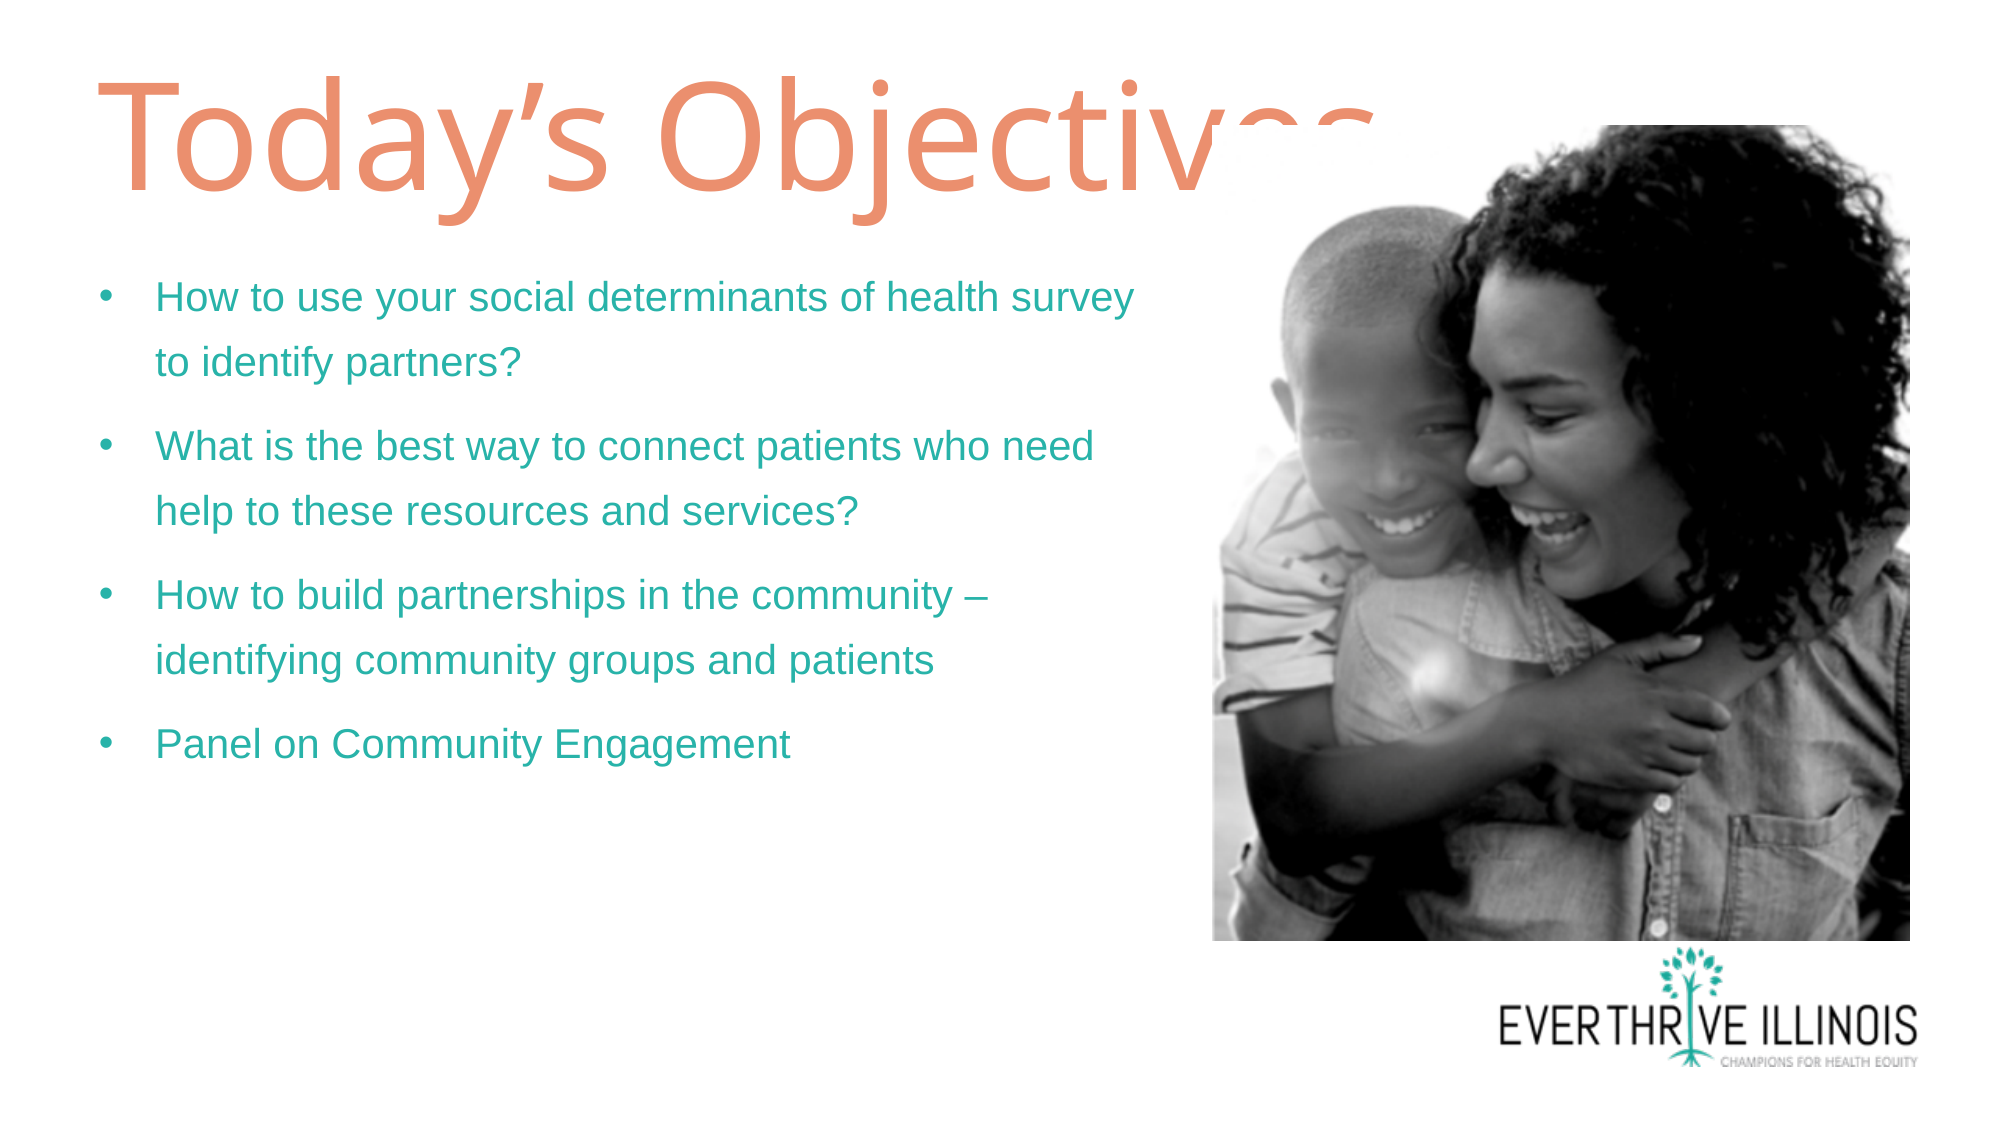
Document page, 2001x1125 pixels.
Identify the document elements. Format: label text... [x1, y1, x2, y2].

title Today’s Objectives [88, 32, 1925, 156]
subtitle How to use your social determinants of health survey to identify partners? What is the best way to connect patients who need help to these resources and services? How to build partnerships in the community – identifying community groups and patients Panel on Community Engagement [90, 246, 1166, 1067]
picture [1212, 125, 1924, 1067]
